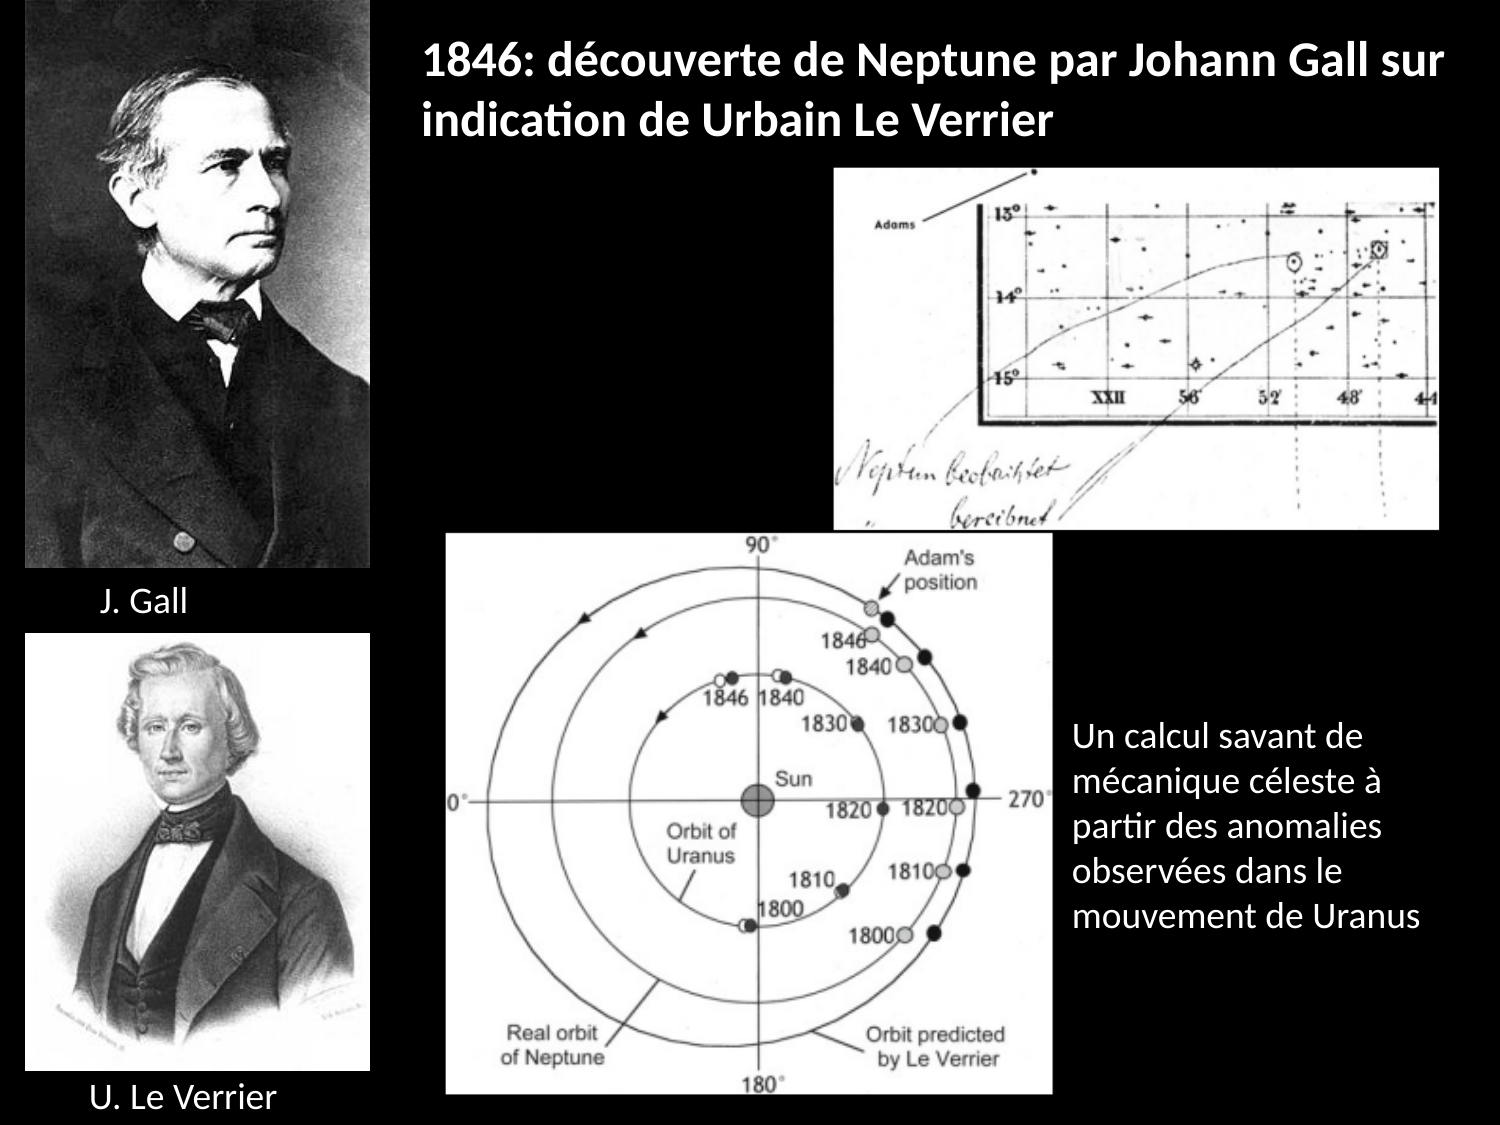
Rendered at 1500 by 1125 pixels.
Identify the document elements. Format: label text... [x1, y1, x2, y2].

picture [25, 0, 370, 568]
picture [25, 633, 370, 1071]
text_box 1846: découverte de Neptune par Johann Gall sur indication de Urbain Le Verrier [406, 19, 1488, 154]
text_box J. Gall [85, 576, 310, 629]
picture [442, 155, 1446, 1096]
text_box Un calcul savant de mécanique céleste à partir des anomalies observées dans le mouvement de Uranus [1063, 704, 1483, 944]
text_box U. Le Verrier [74, 1079, 299, 1125]
